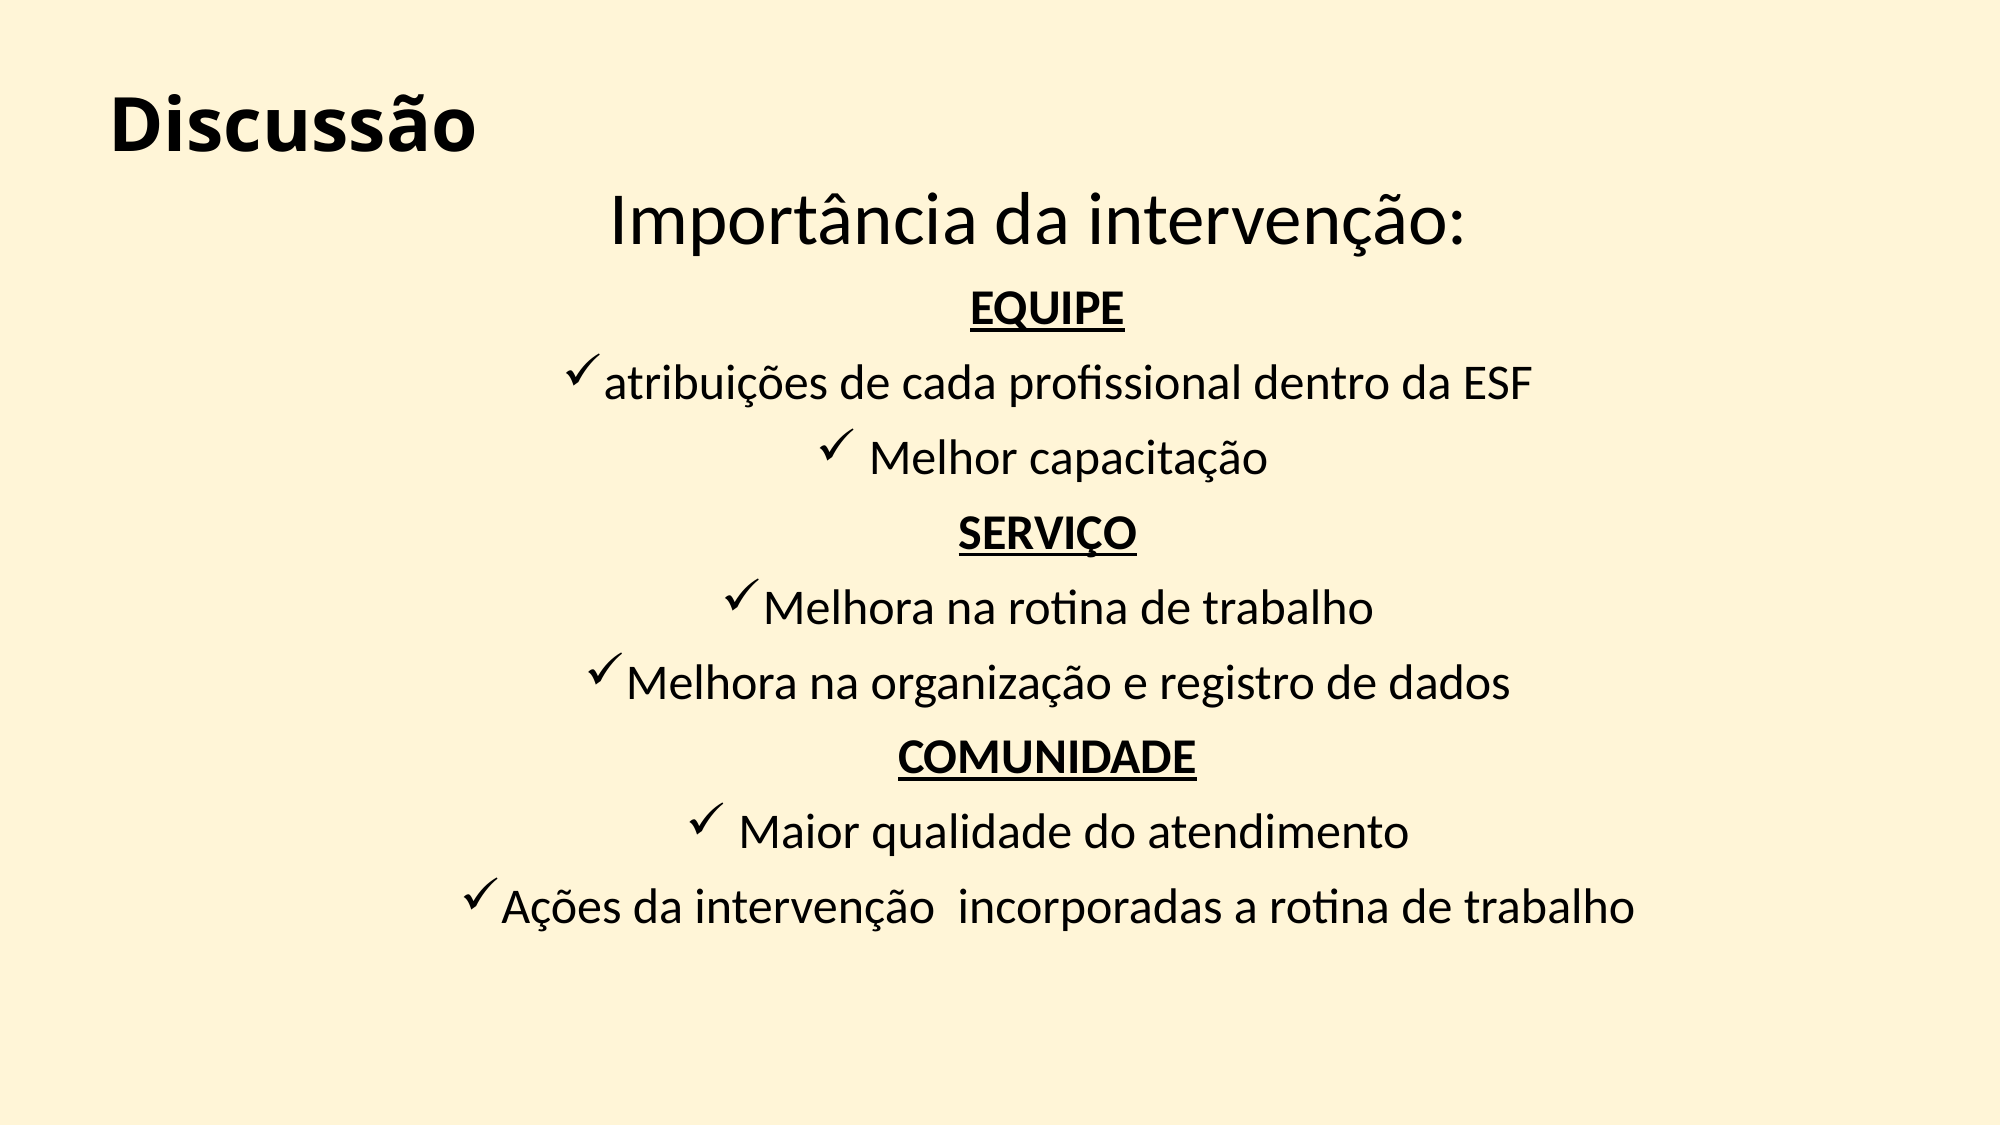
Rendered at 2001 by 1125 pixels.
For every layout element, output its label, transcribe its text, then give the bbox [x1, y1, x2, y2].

text_box Importância da intervenção: EQUIPE atribuições de cada profissional dentro da ESF Melhor capacitação SERVIÇO Melhora na rotina de trabalho Melhora na organização e registro de dados COMUNIDADE Maior qualidade do atendimento Ações da intervenção incorporadas a rotina de trabalho [204, 172, 1891, 1041]
title Discussão [93, 0, 1687, 175]
